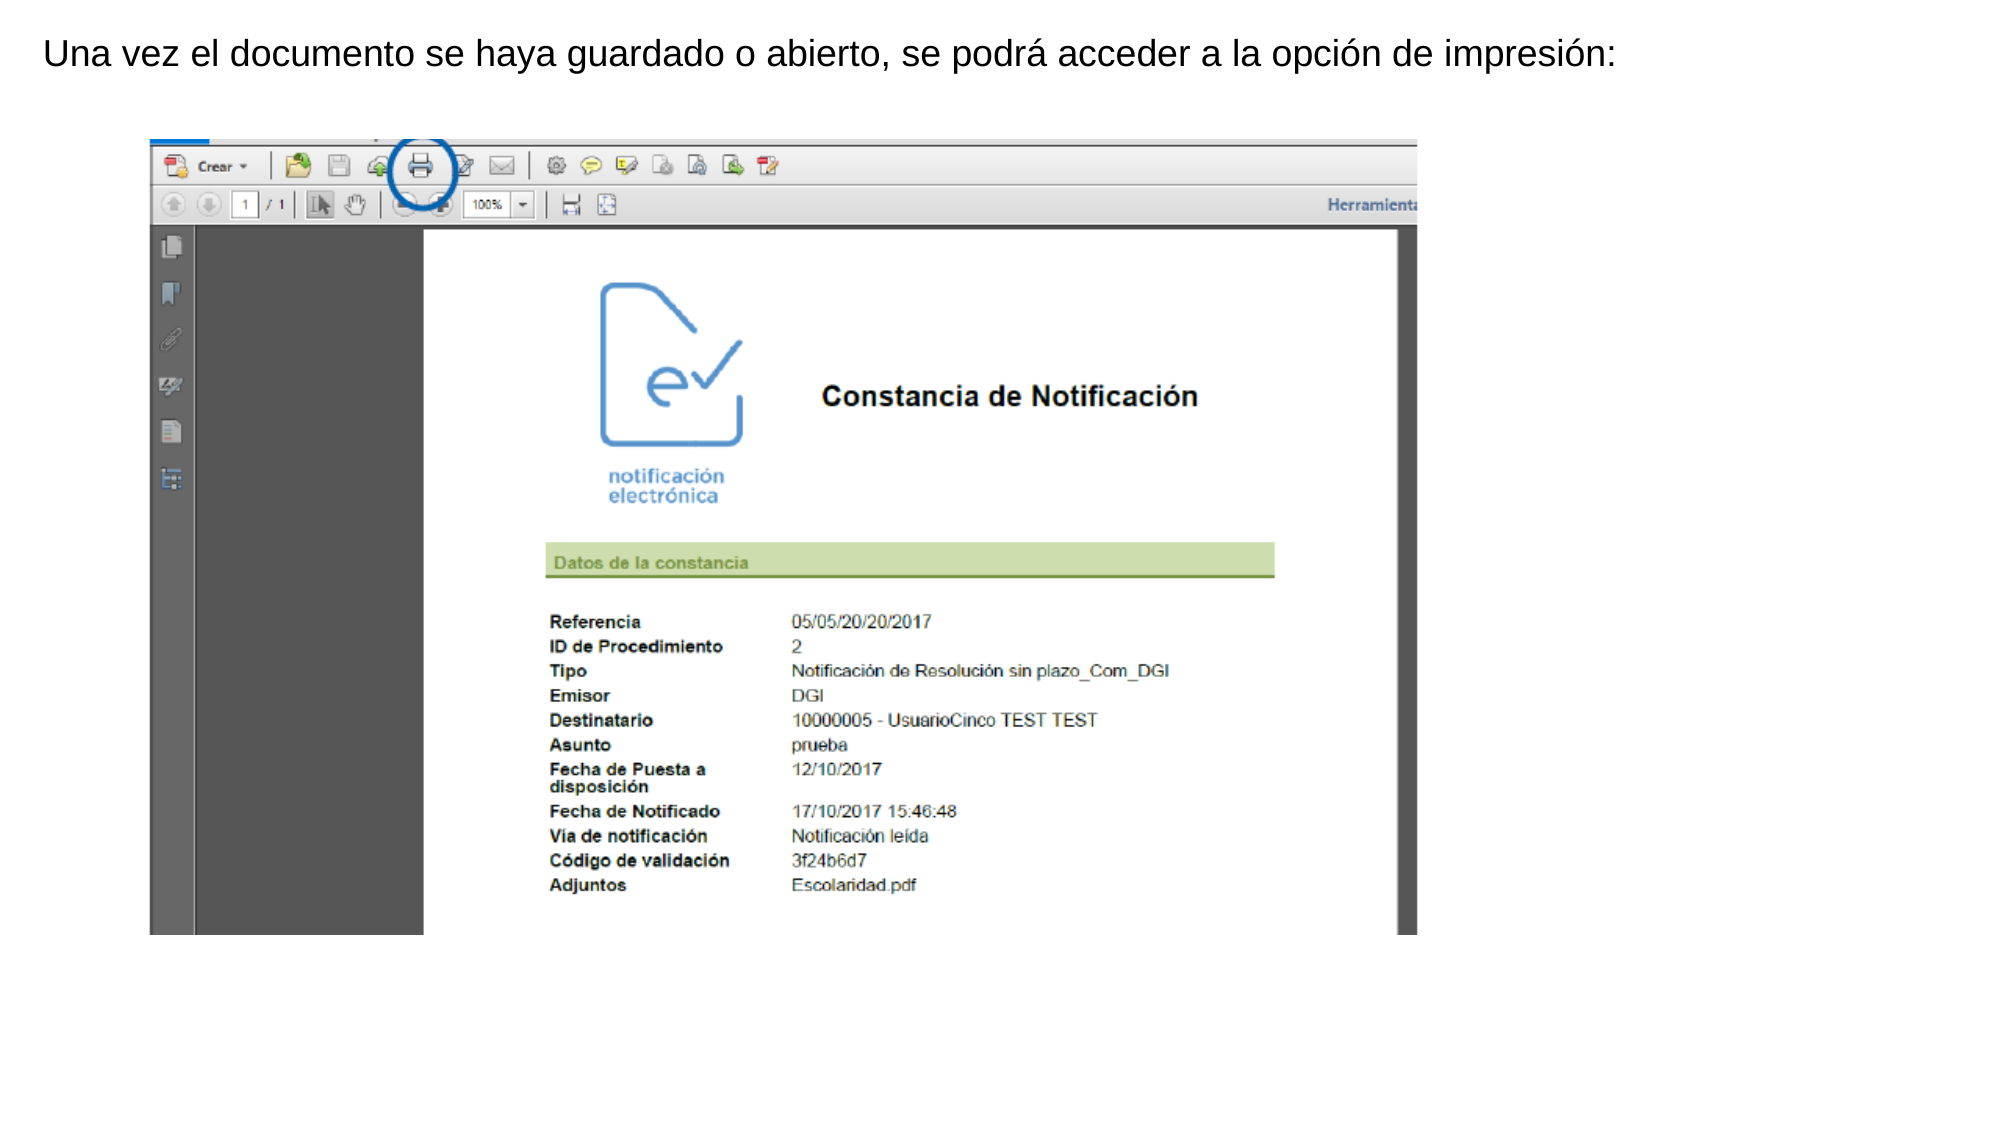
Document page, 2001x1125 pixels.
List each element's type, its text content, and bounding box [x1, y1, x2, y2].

picture [147, 138, 1419, 935]
text_box Una vez el documento se haya guardado o abierto, se podrá acceder a la opción de impresión: [28, 21, 1680, 82]
